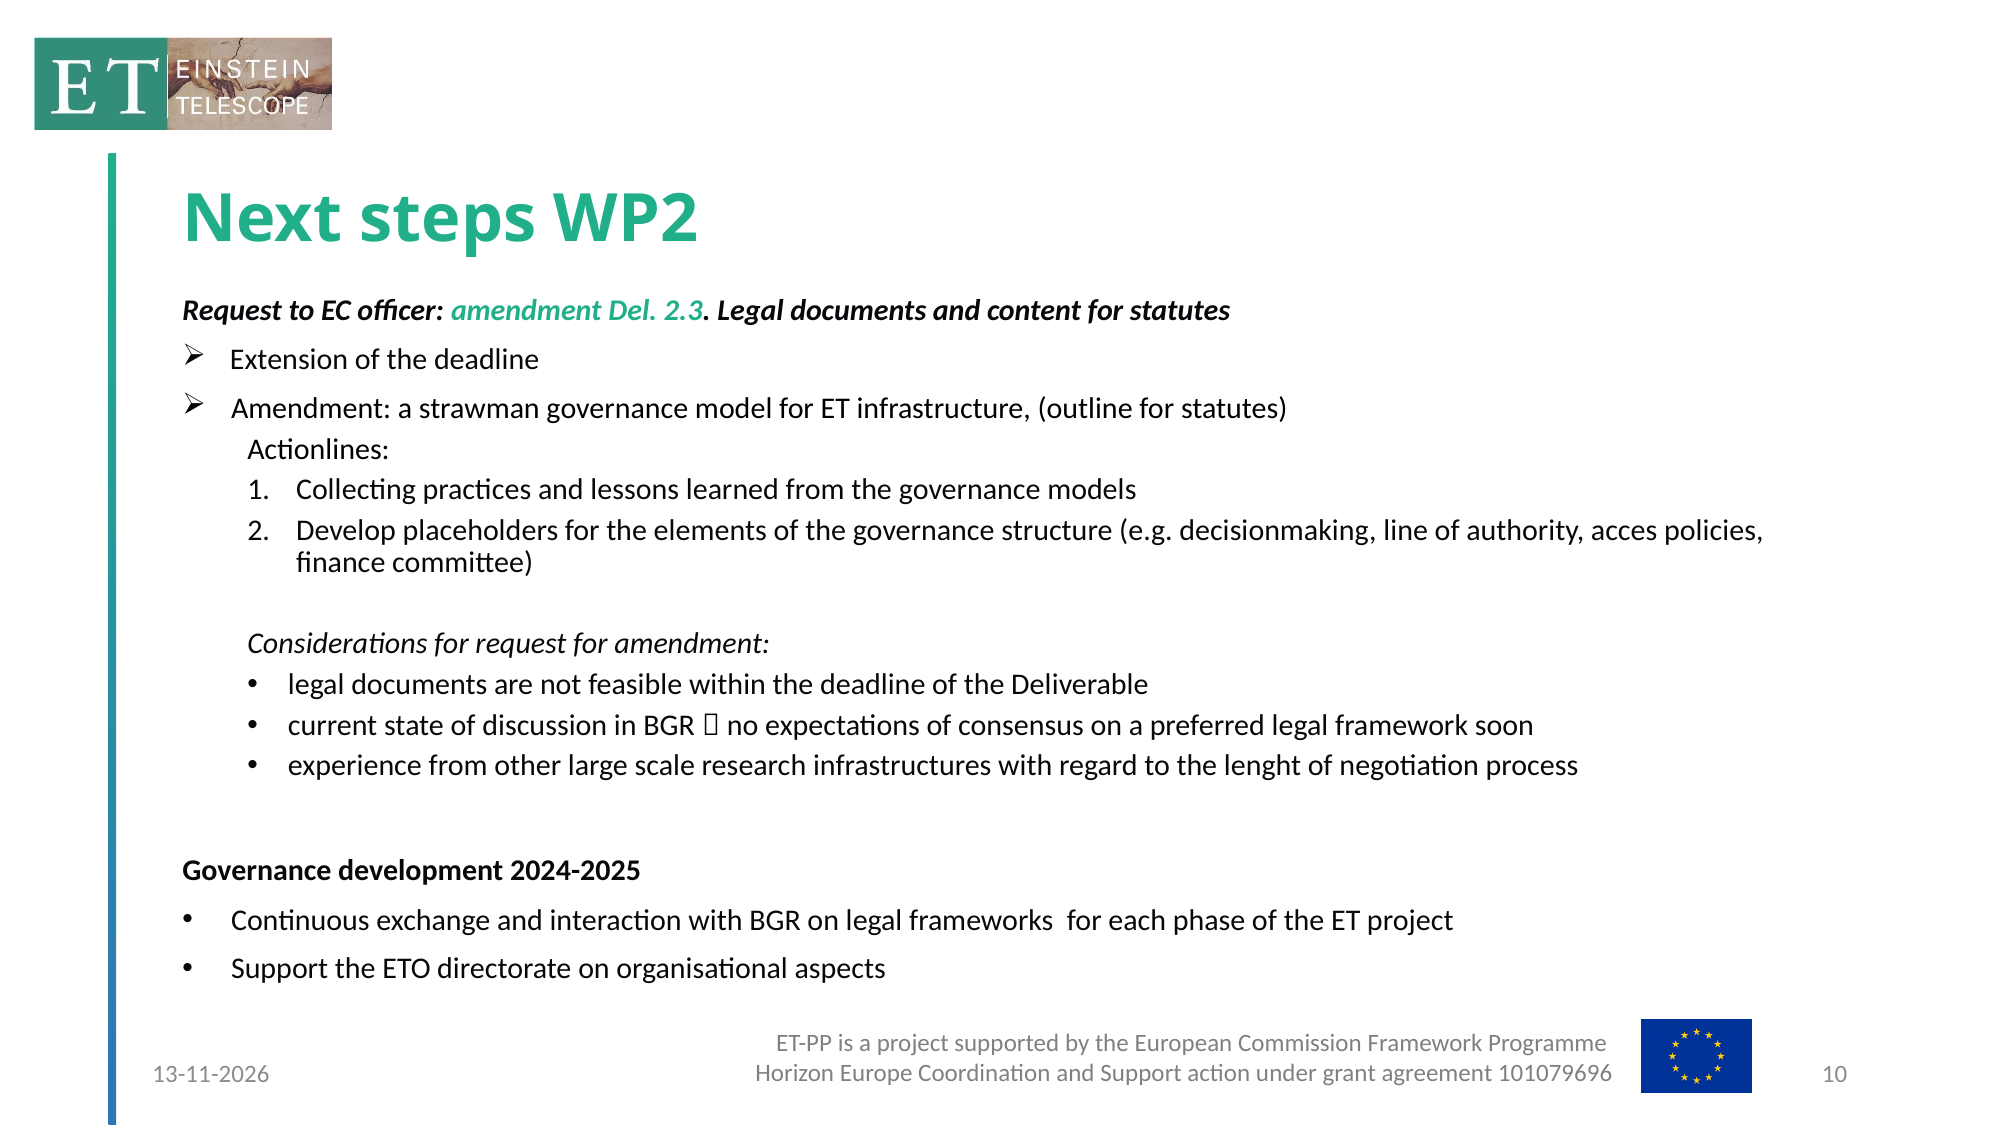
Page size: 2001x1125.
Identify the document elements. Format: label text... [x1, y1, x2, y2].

title Next steps WP2 [167, 150, 1862, 264]
list Request to EC officer: amendment Del. 2.3. Legal documents and content for statutes Extension of the deadline Amendment: a strawman governance model for ET infrastructure, (outline for statutes) Actionlines: Collecting practices and lessons learned from the governance models Develop placeholders for the elements of the governance structure (e.g. decisionmaking, line of authority, acces policies, finance committee) Considerations for request for amendment: legal documents are not feasible within the deadline of the Deliverable current state of discussion in BGR  no expectations of consensus on a preferred legal framework soon experience from other large scale research infrastructures with regard to the lenght of negotiation process Governance development 2024-2025 Continuous exchange and interaction with BGR on legal frameworks for each phase of the ET project Support the ETO directorate on organisational aspects [167, 287, 1862, 999]
text_box ET-PP is a project supported by the European Commission Framework Programme Horizon Europe Coordination and Support action under grant agreement 101079696 [351, 1019, 1630, 1125]
slide_number 10 [1630, 1042, 1863, 1103]
picture [33, 37, 332, 130]
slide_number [137, 1042, 351, 1103]
picture [1641, 1019, 1752, 1093]
text_box [108, 152, 117, 1125]
